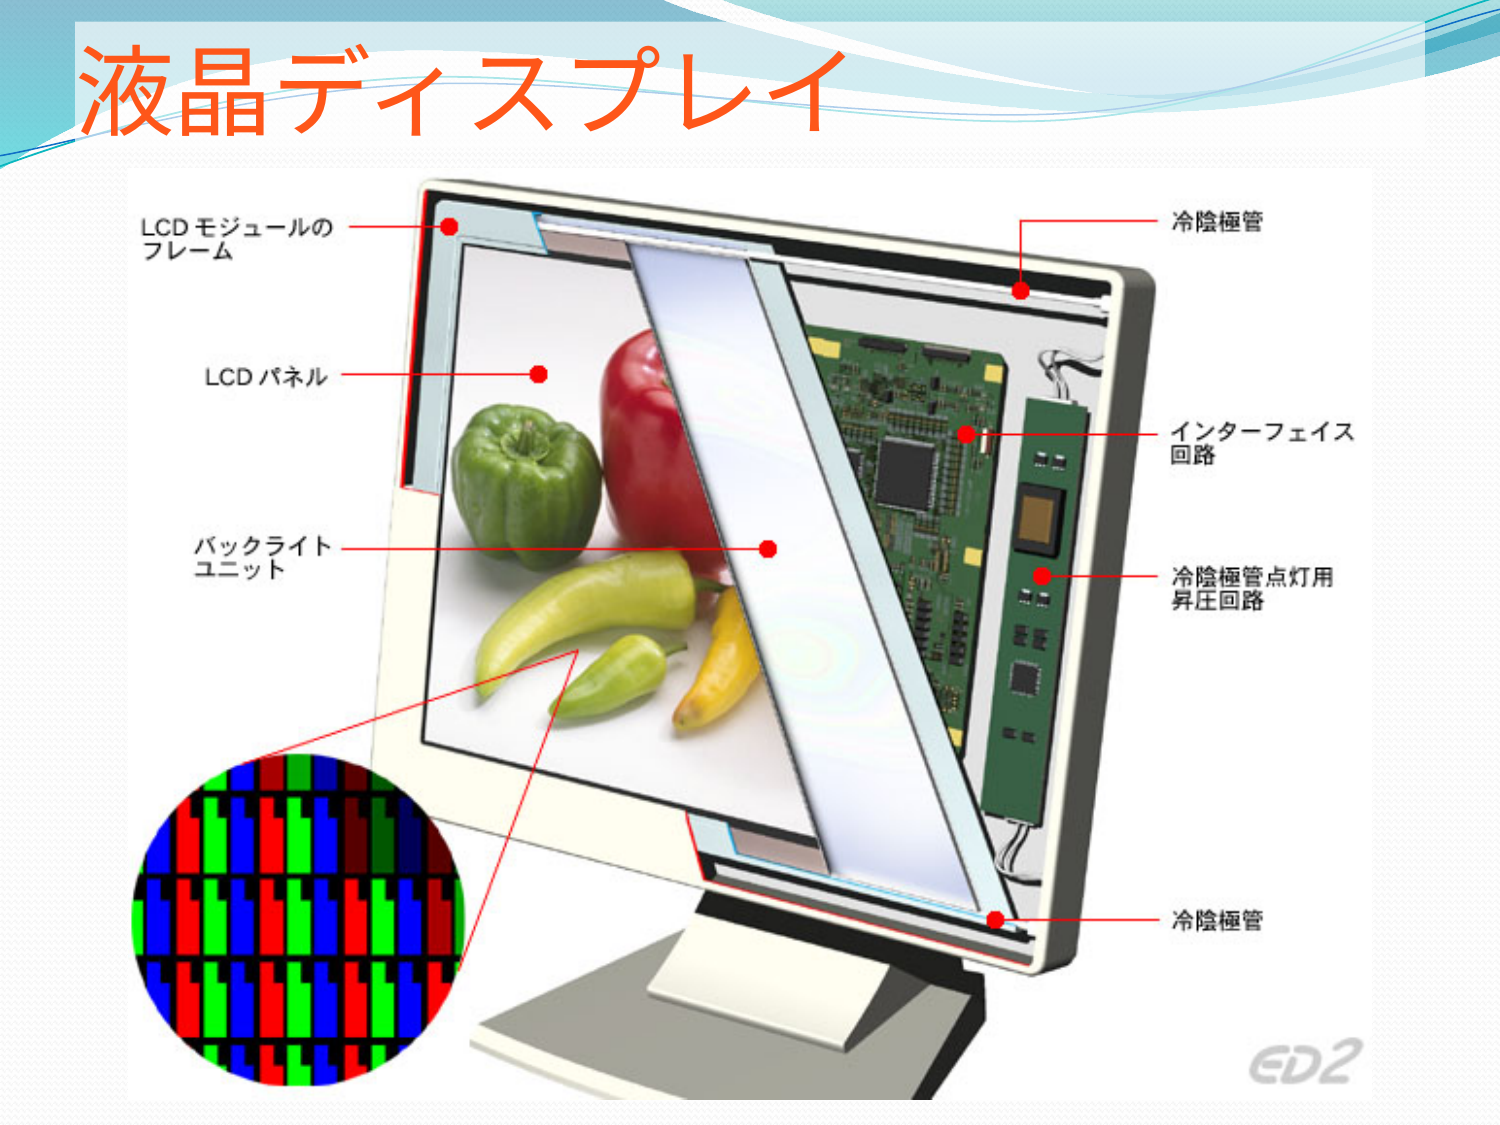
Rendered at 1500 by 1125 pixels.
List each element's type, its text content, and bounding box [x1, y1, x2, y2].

title 液晶ディスプレイ [75, 21, 1425, 149]
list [74, 167, 1426, 1101]
